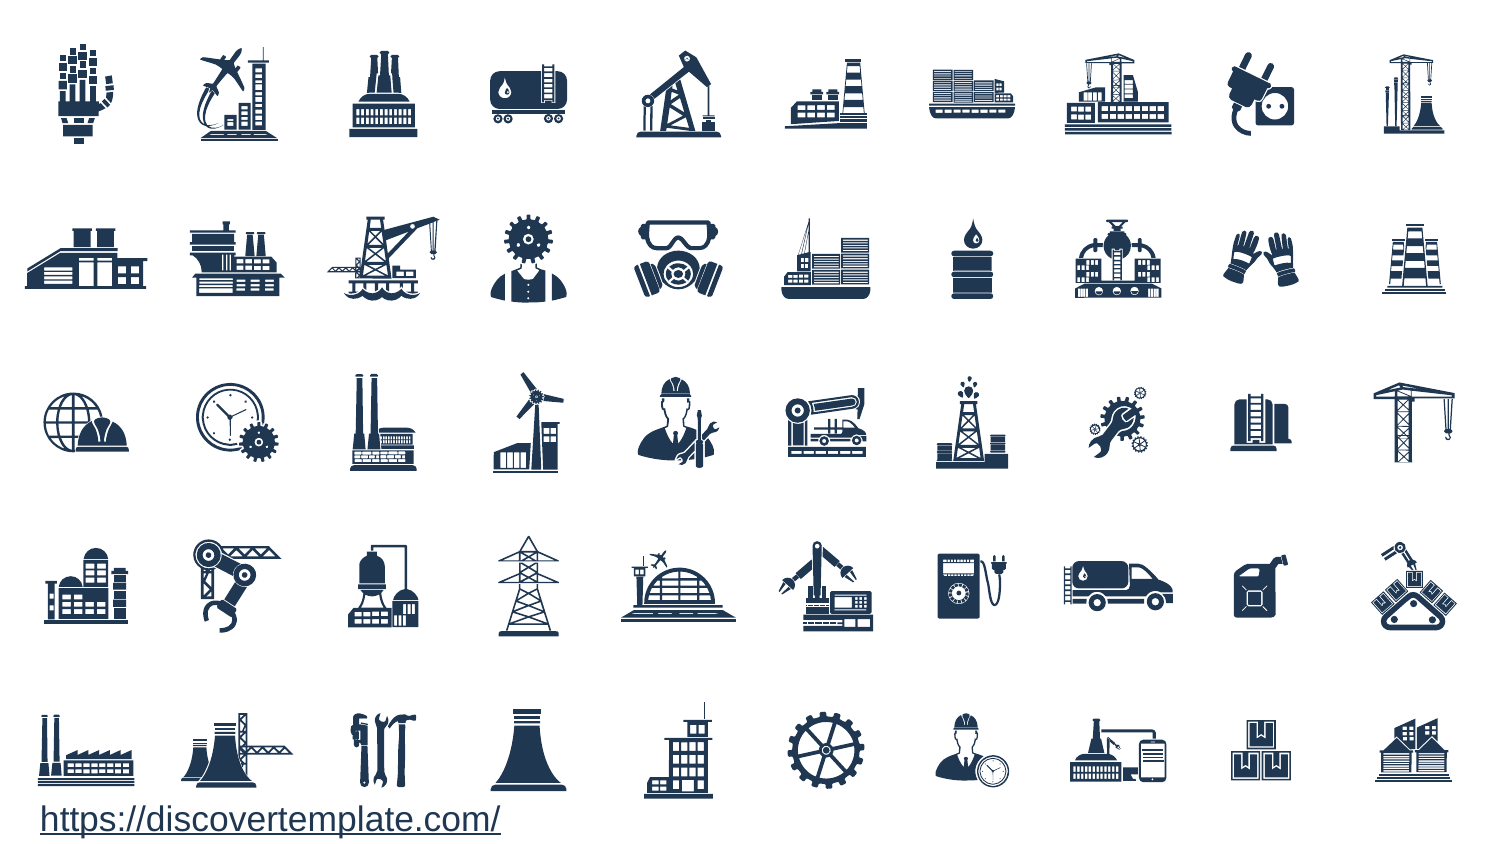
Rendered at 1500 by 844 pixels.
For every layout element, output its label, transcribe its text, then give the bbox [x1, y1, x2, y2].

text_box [1381, 223, 1447, 294]
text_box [1370, 541, 1458, 631]
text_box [37, 714, 135, 787]
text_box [347, 544, 419, 628]
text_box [1074, 219, 1162, 298]
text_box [935, 713, 1010, 788]
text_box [195, 382, 279, 463]
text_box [497, 535, 560, 637]
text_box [1222, 230, 1300, 288]
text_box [785, 387, 867, 457]
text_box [326, 216, 440, 301]
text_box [1088, 386, 1149, 459]
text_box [781, 218, 871, 300]
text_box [633, 220, 724, 298]
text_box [620, 550, 737, 622]
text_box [1230, 719, 1292, 781]
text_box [636, 50, 722, 138]
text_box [58, 43, 115, 145]
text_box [1373, 382, 1455, 463]
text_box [937, 553, 1008, 619]
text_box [643, 701, 714, 799]
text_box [778, 540, 874, 632]
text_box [493, 371, 565, 474]
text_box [1383, 54, 1445, 134]
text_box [1230, 393, 1292, 452]
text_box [935, 375, 1009, 469]
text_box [192, 539, 282, 634]
text_box https://discovertemplate.com/ [25, 780, 537, 844]
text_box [1063, 560, 1173, 612]
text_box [787, 711, 865, 790]
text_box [24, 228, 148, 290]
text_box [1227, 51, 1295, 137]
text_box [637, 376, 720, 469]
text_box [196, 46, 278, 141]
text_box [1375, 717, 1453, 783]
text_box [784, 58, 868, 129]
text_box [1064, 53, 1172, 135]
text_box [189, 221, 285, 297]
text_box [489, 64, 568, 124]
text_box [349, 373, 417, 471]
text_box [490, 709, 567, 792]
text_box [180, 712, 294, 788]
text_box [490, 214, 568, 303]
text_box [350, 712, 417, 788]
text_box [348, 50, 418, 138]
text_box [950, 218, 994, 300]
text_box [928, 69, 1016, 119]
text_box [43, 392, 130, 453]
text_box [44, 547, 129, 625]
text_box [1233, 554, 1289, 618]
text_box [1069, 718, 1167, 783]
